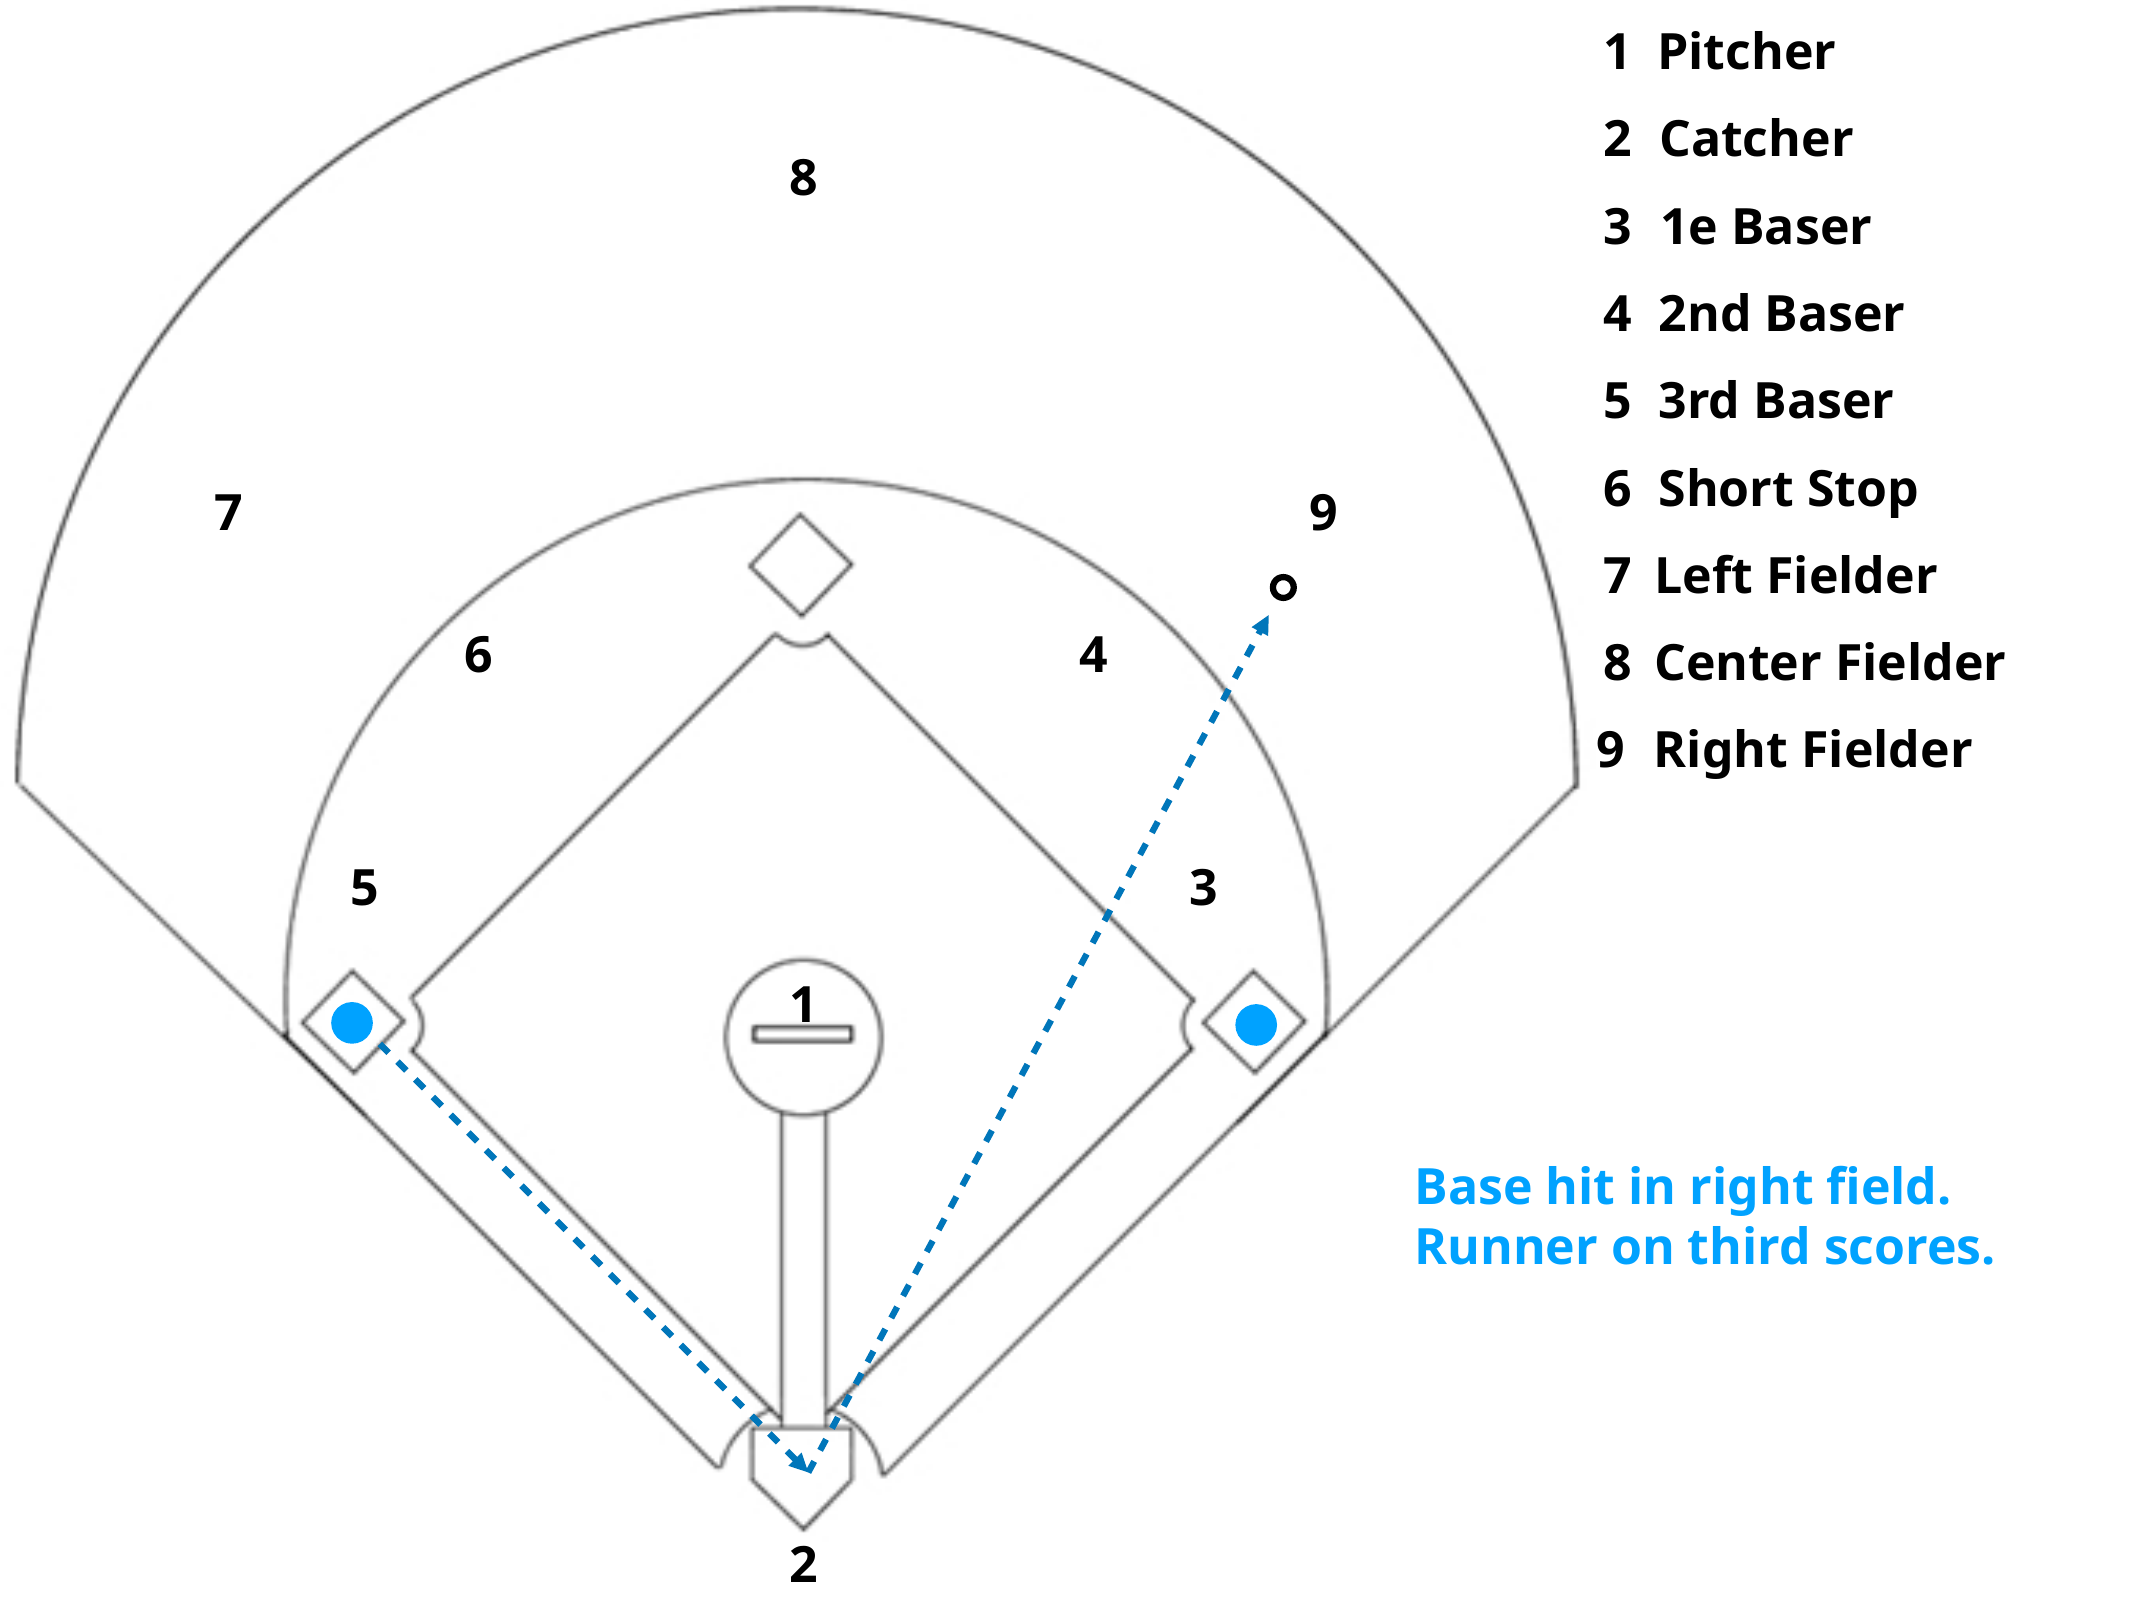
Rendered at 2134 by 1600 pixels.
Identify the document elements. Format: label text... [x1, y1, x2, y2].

picture [0, 0, 1725, 1567]
text_box Pitcher [1725, 11, 1845, 88]
text_box 2 [781, 1567, 827, 1600]
text_box Center Fielder [1725, 622, 2016, 699]
text_box Short Stop [1725, 447, 1928, 525]
text_box Base hit in right field. Runner on third scores. [1725, 1146, 2005, 1283]
text_box 1e Baser [1725, 185, 1881, 263]
text_box Left Fielder [1725, 535, 1947, 612]
text_box 3rd Baser [1725, 360, 1903, 437]
text_box 2nd Baser [1725, 273, 1914, 350]
text_box Right Fielder [1725, 709, 1982, 787]
text_box Catcher [1725, 98, 1863, 176]
